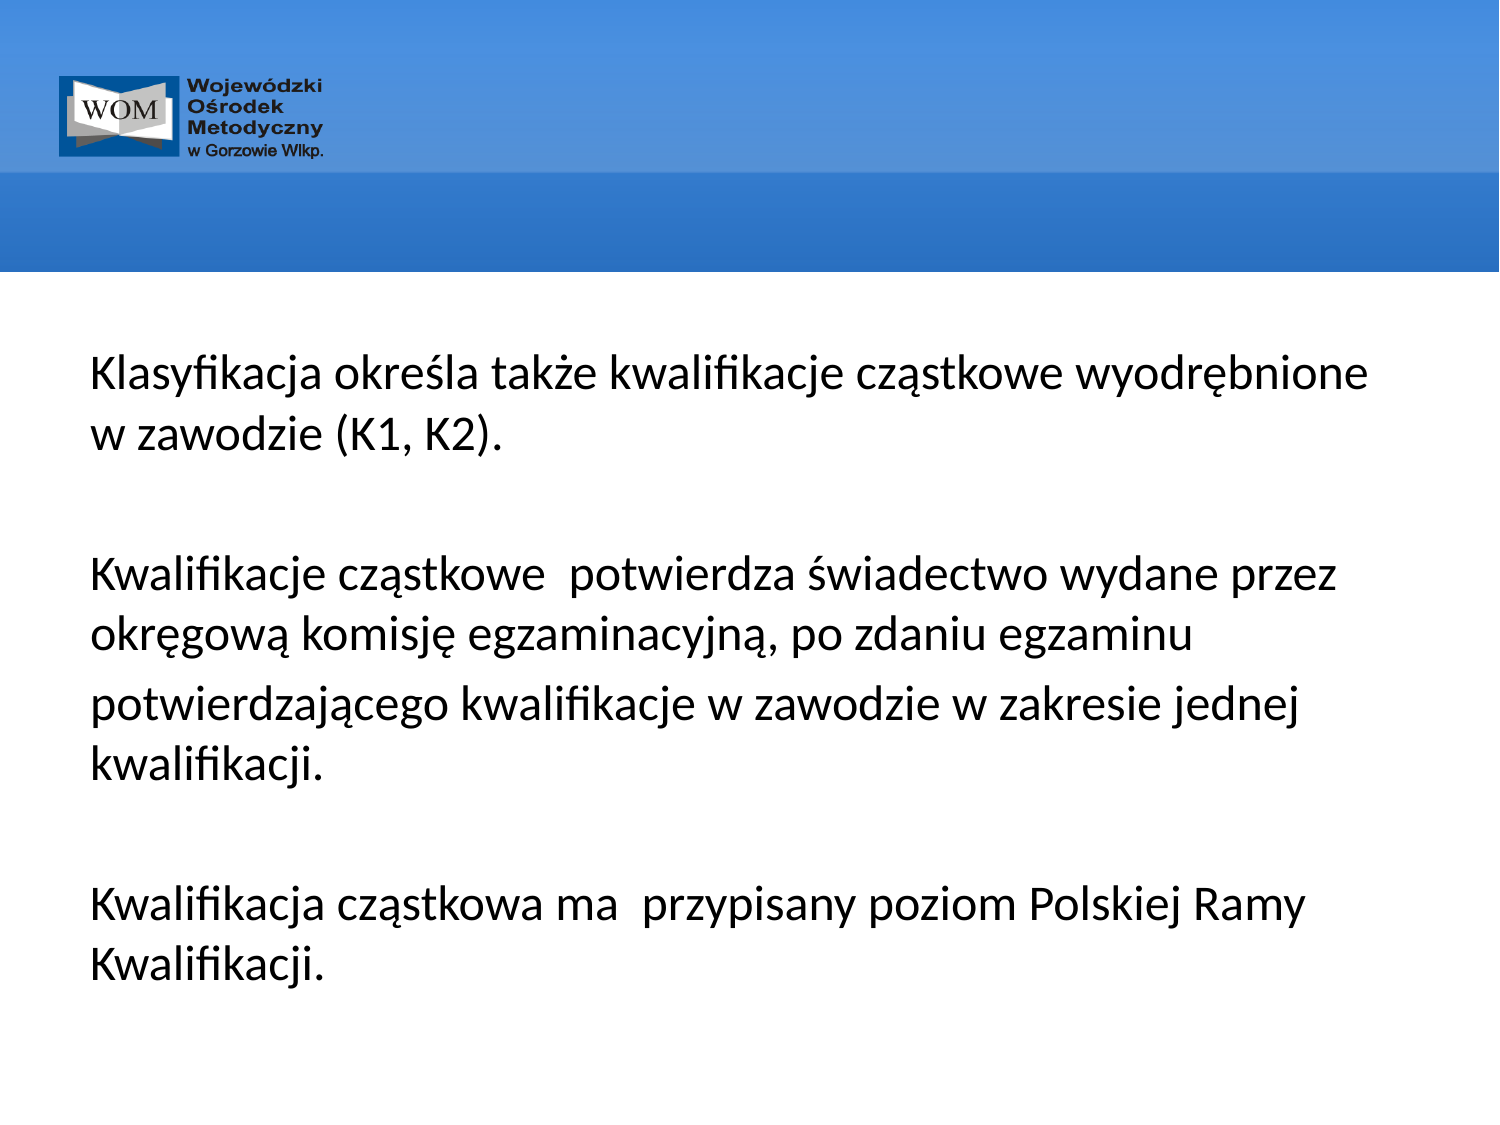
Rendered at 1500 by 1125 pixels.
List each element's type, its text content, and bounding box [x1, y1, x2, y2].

picture [0, 0, 1499, 272]
list Klasyfikacja określa także kwalifikacje cząstkowe wyodrębnione w zawodzie (K1, K2). Kwalifikacje cząstkowe potwierdza świadectwo wydane przez okręgową komisję egzaminacyjną, po zdaniu egzaminu potwierdzającego kwalifikacje w zawodzie w zakresie jednej kwalifikacji. Kwalifikacja cząstkowa ma przypisany poziom Polskiej Ramy Kwalifikacji. [75, 262, 1425, 1005]
